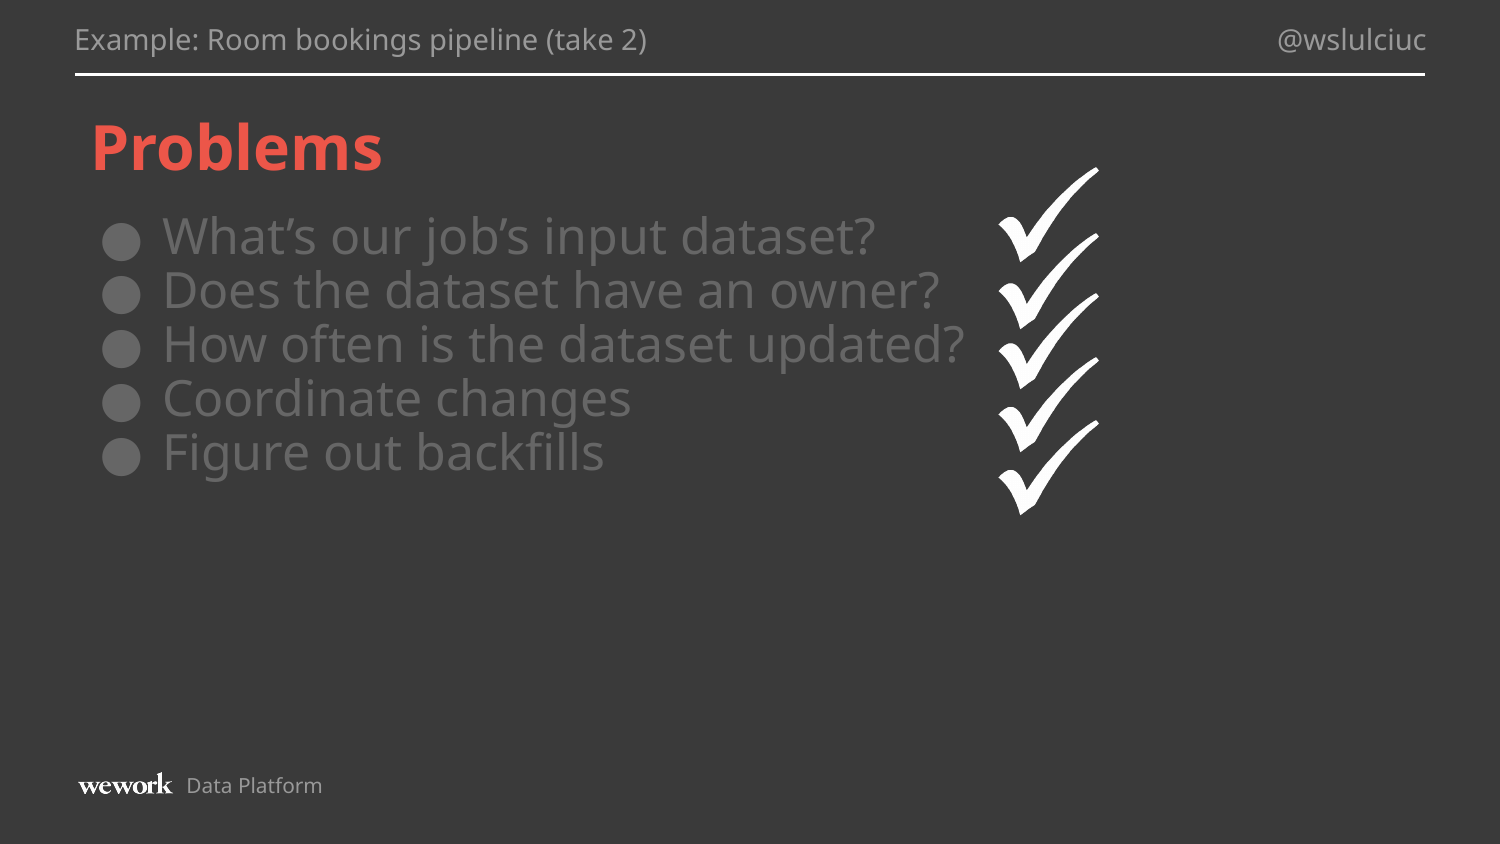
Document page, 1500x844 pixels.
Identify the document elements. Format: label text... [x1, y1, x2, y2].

text_box Problems [74, 93, 456, 194]
text_box @wslulciuc [1199, 10, 1438, 65]
text_box Data Platform [175, 761, 439, 817]
picture [74, 769, 177, 796]
text_box Example: Room bookings pipeline (take 2) [62, 10, 875, 79]
picture [997, 163, 1100, 519]
text_box What’s our job’s input dataset? Does the dataset have an owner? How often is the dataset updated? Coordinate changes Figure out backfills [87, 211, 973, 606]
